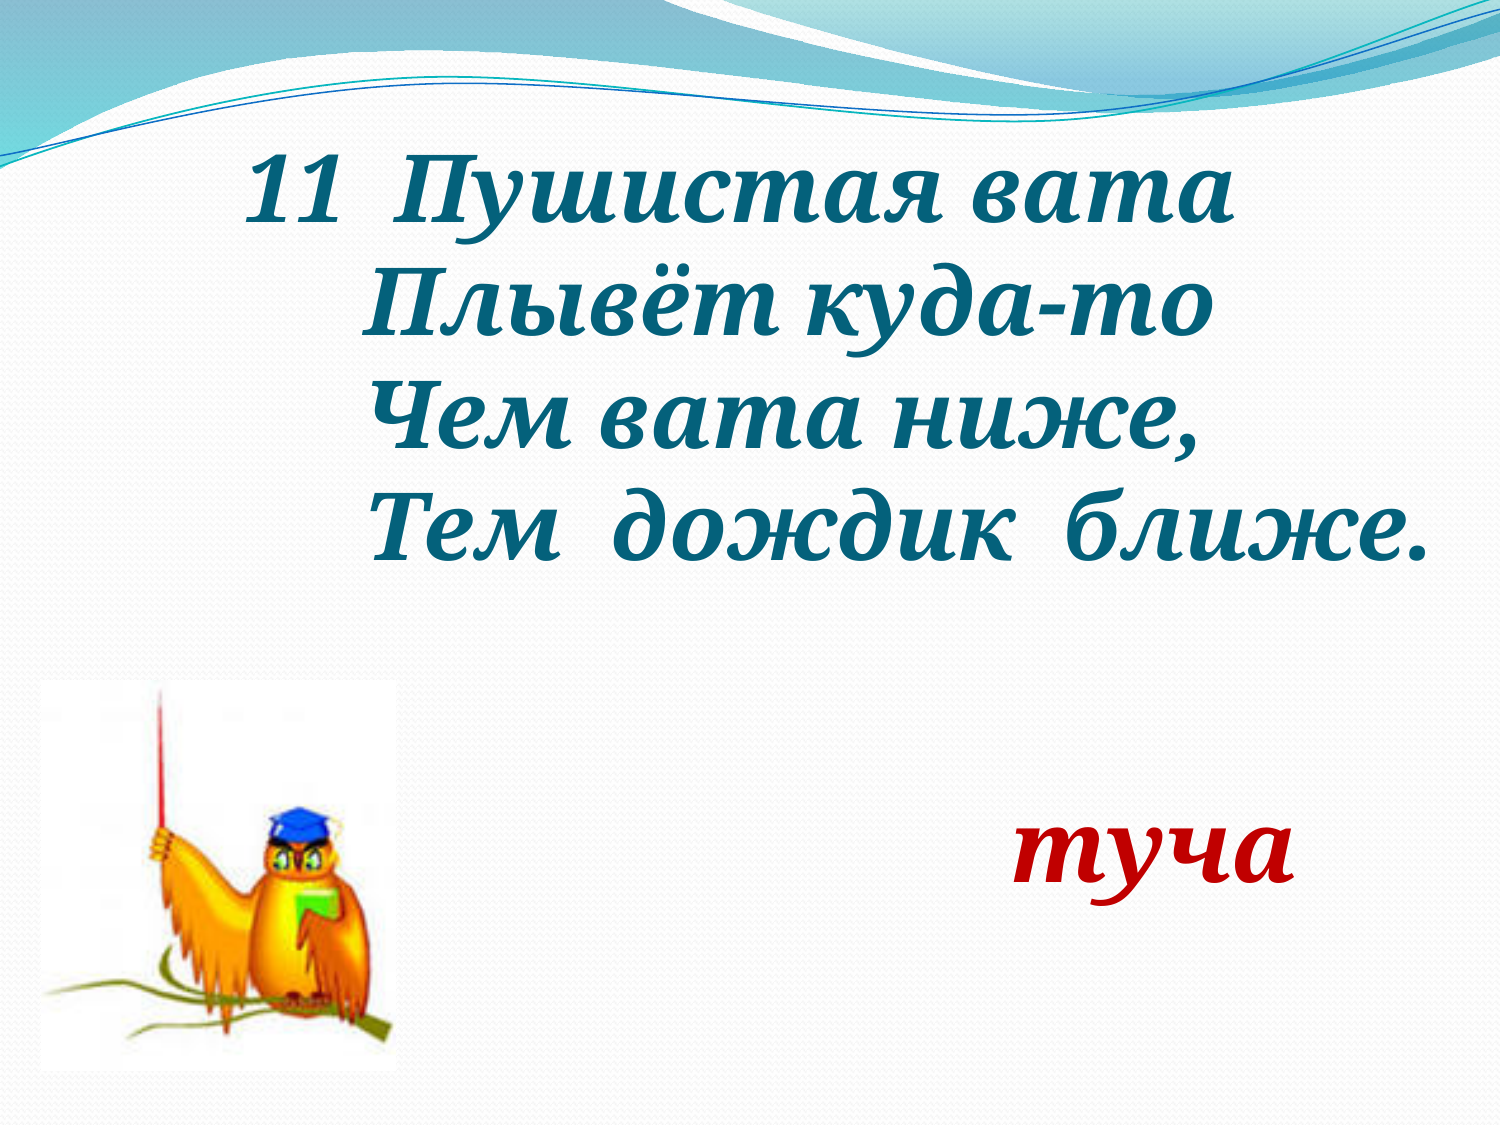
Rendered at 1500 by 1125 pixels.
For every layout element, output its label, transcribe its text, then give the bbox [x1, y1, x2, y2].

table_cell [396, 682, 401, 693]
text_box туча [808, 775, 1500, 910]
title 11 Пушистая вата Плывёт куда-то Чем вата ниже, Тем дождик ближе. [242, 115, 1438, 693]
picture [41, 680, 396, 1071]
